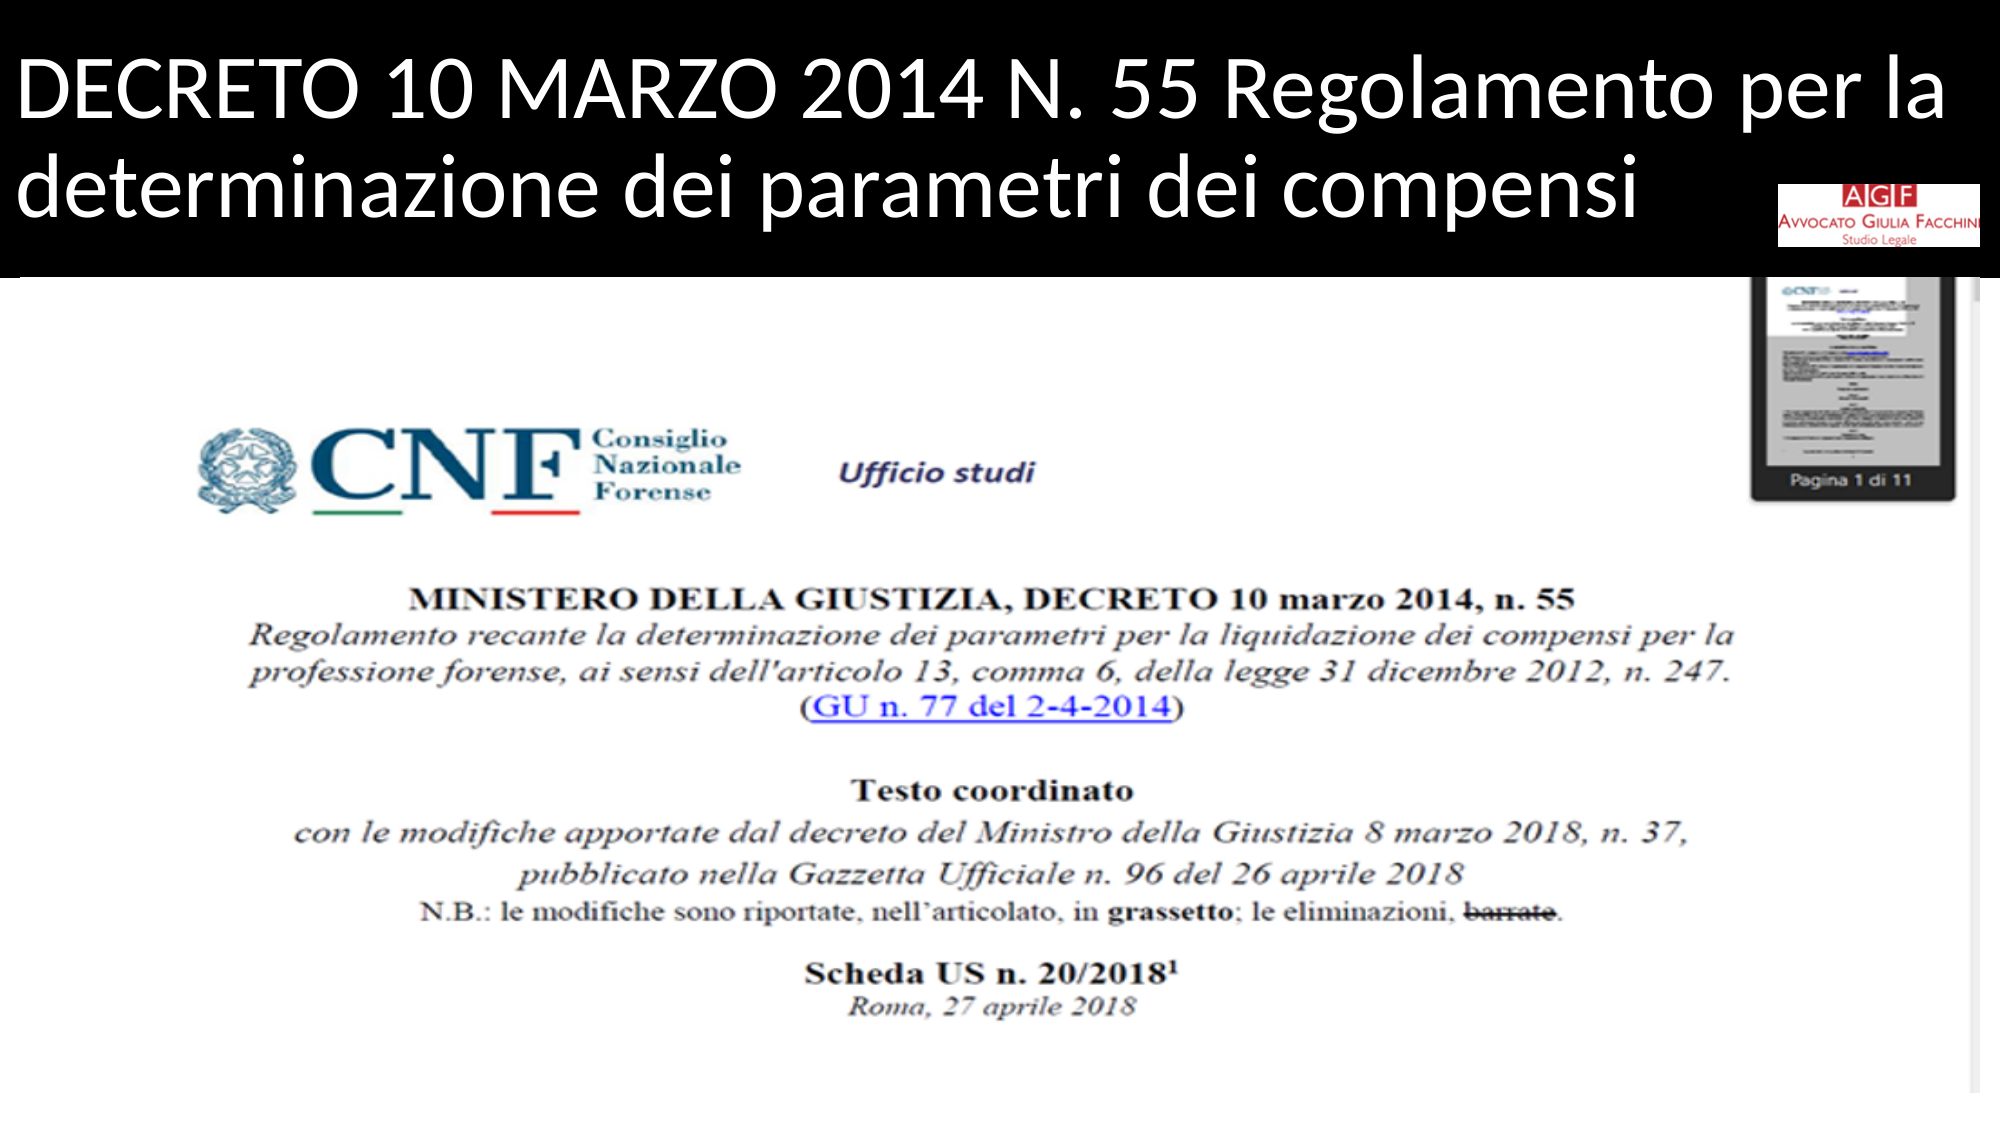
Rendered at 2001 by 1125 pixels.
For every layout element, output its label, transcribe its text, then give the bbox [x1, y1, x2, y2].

title DECRETO 10 MARZO 2014 N. 55 Regolamento per la determinazione dei parametri dei compensi [0, 0, 2000, 278]
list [20, 277, 1980, 1093]
picture [1778, 184, 1980, 247]
